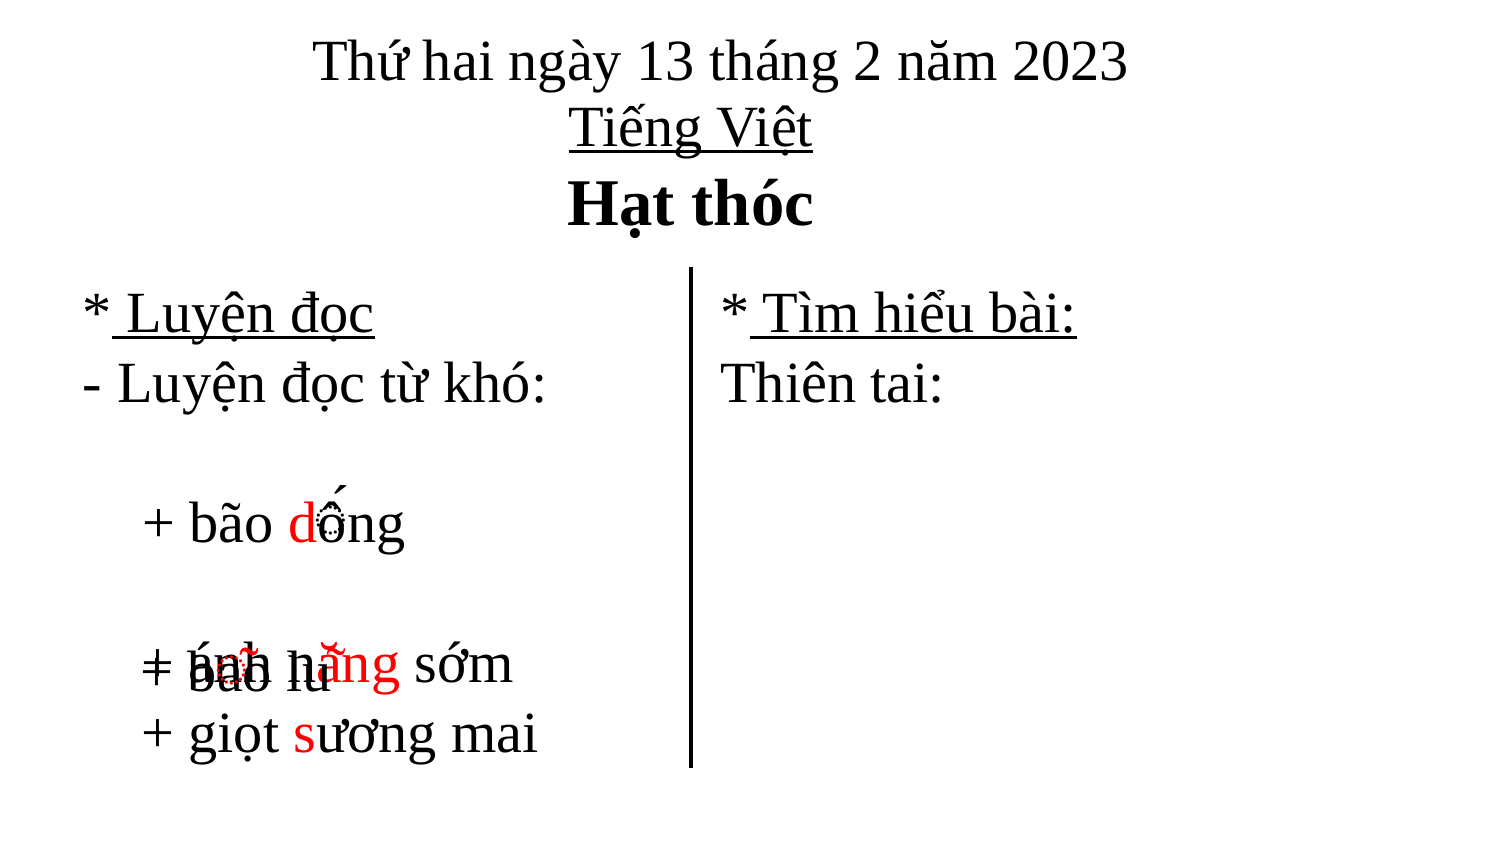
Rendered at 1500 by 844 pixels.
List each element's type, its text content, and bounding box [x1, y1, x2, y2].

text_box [125, 621, 876, 712]
text_box * Luyện đọc - Luyện đọc từ khó: + bão dông + ánh năng sớm + giọt sương mai - Luyện đọc câu dài: [68, 266, 819, 844]
text_box Tiếng Việt Hạt thóc [552, 80, 830, 246]
text_box * Tìm hiểu bài: Thiên tai: [705, 266, 1456, 422]
text_box Thứ hai ngày 13 tháng 2 năm 2023 [295, 14, 1146, 100]
text_box ́ [298, 471, 363, 557]
